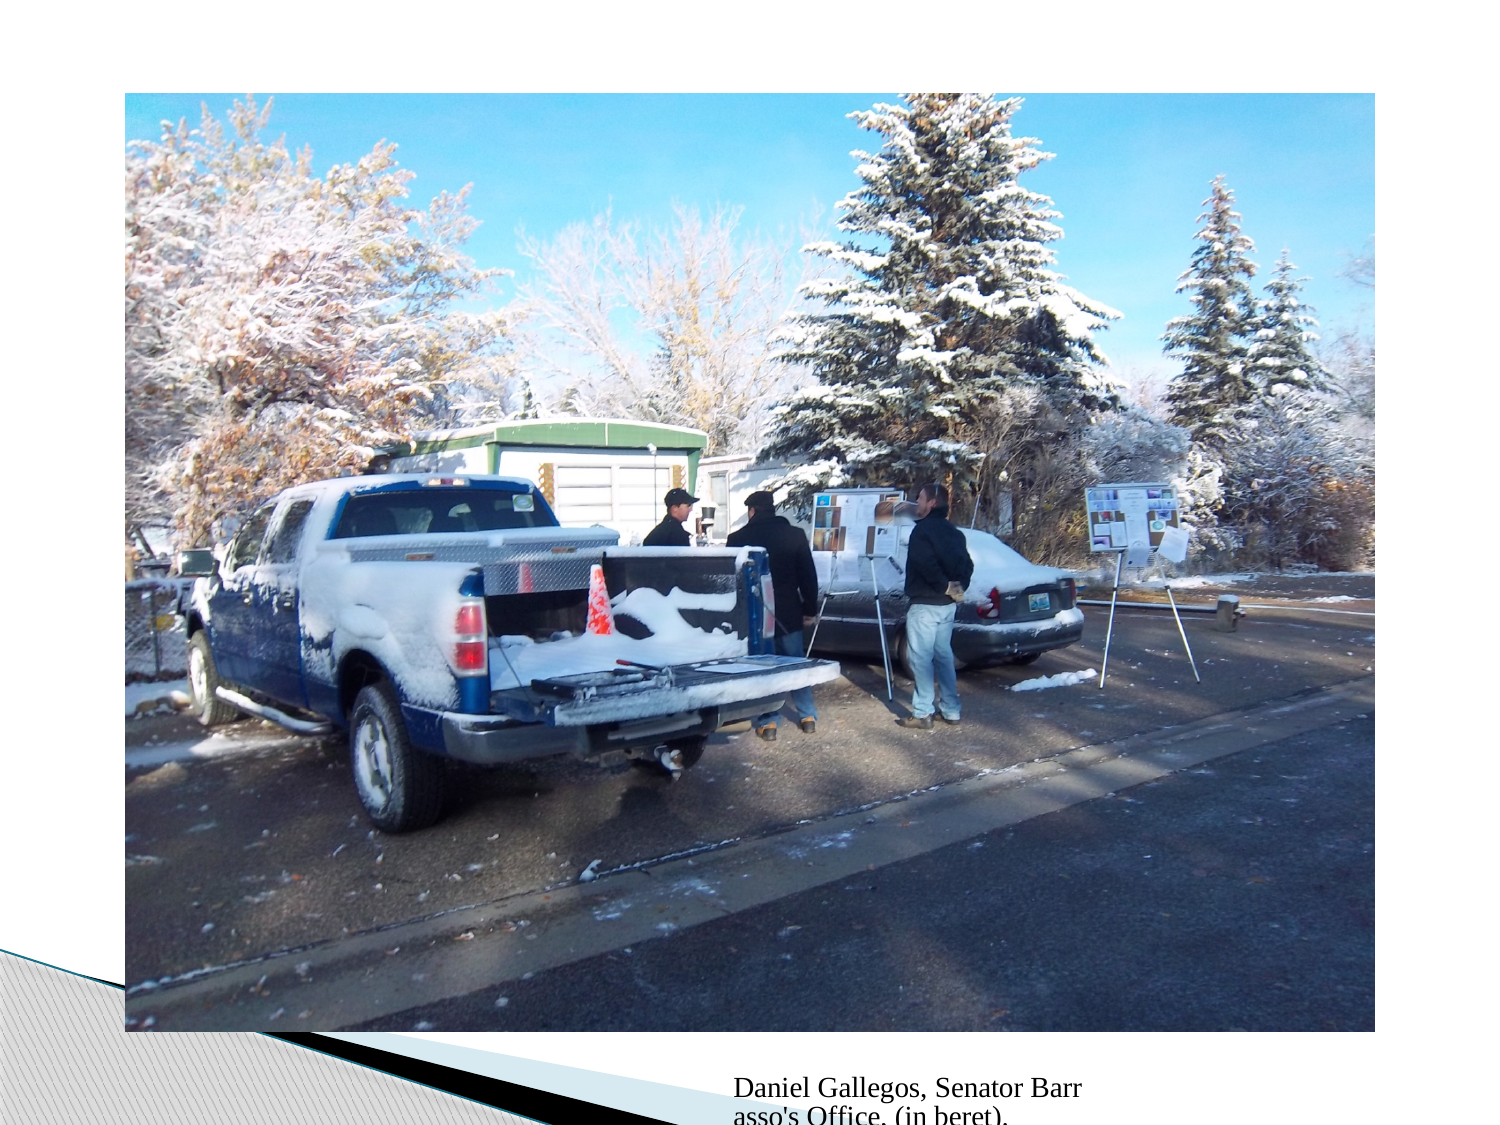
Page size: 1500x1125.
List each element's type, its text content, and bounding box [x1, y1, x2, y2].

footer Daniel Gallegos, Senator Barrasso's Office, (in beret). [718, 1051, 1105, 1112]
picture [124, 93, 1376, 1032]
